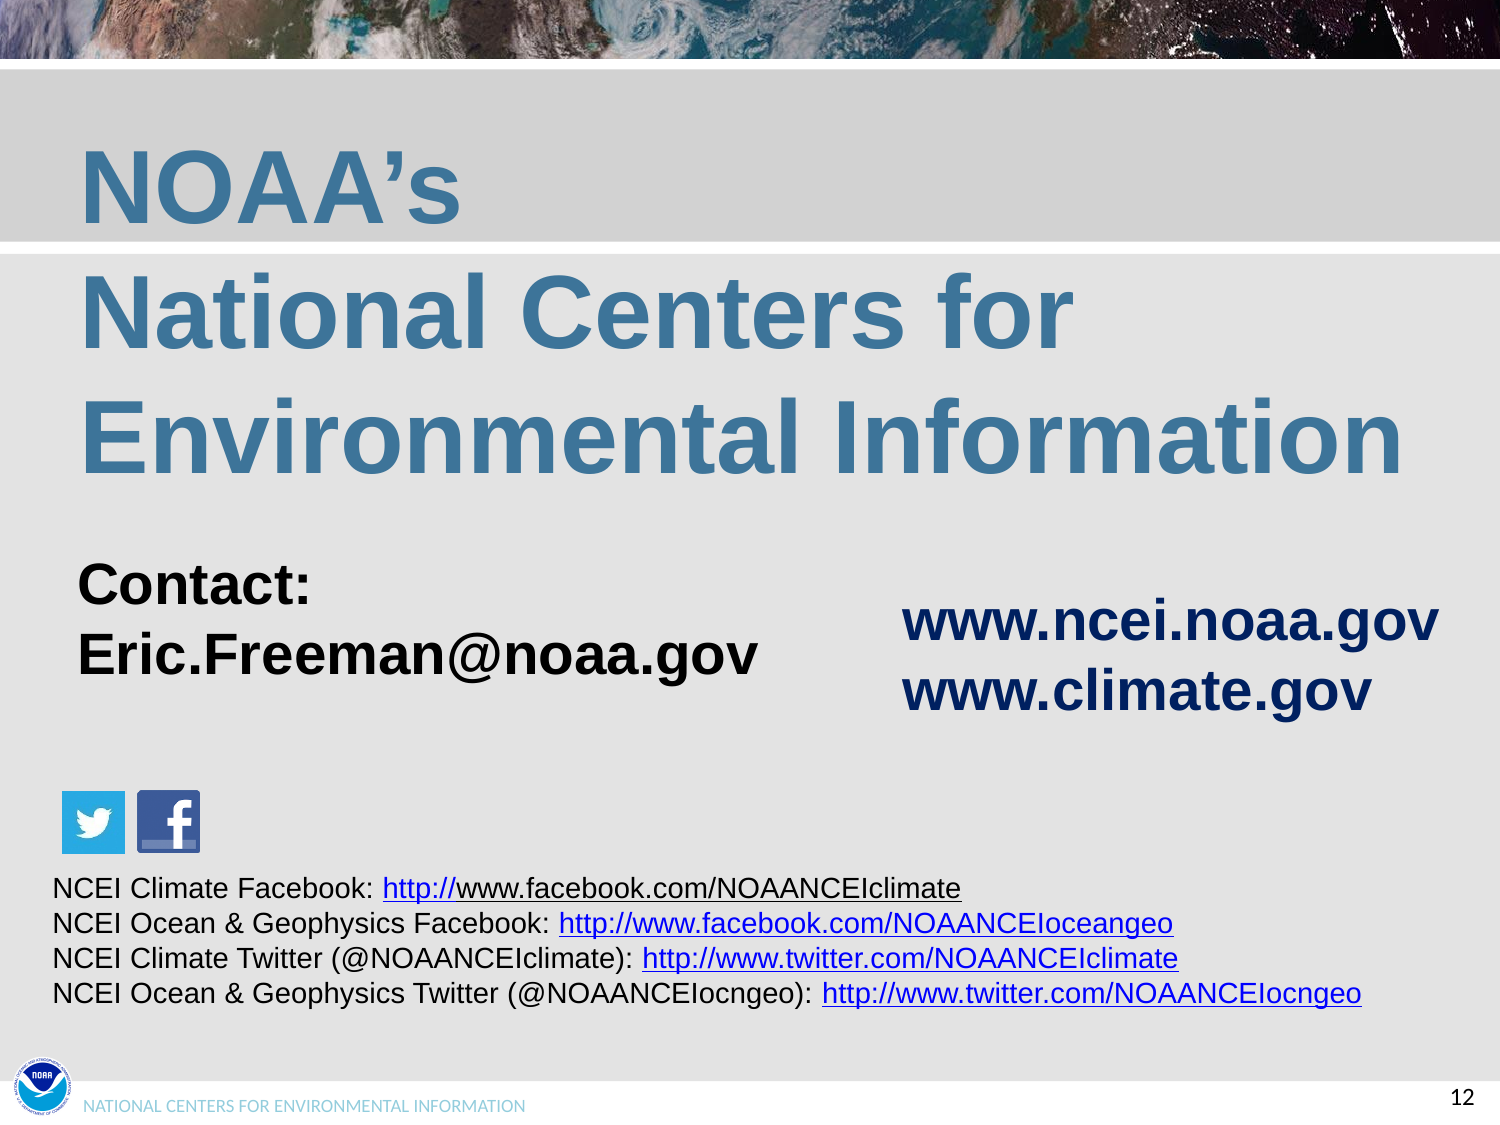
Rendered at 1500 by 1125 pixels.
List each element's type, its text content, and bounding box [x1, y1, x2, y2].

text_box Contact: Eric.Freeman@noaa.gov [62, 538, 872, 694]
text_box NOAA’s National Centers for Environmental Information [65, 112, 1459, 503]
picture [137, 789, 201, 853]
text_box www.ncei.noaa.gov www.climate.gov [887, 574, 1500, 730]
picture [0, 0, 1500, 59]
picture [10, 1054, 75, 1119]
text_box NCEI Climate Facebook: http://www.facebook.com/NOAANCEIclimate NCEI Ocean & Geophysics Facebook: http://www.facebook.com/NOAANCEIoceangeo NCEI Climate Twitter (@NOAANCEIclimate): http://www.twitter.com/NOAANCEIclimate NCEI Ocean & Geophysics Twitter (@NOAANCEIocngeo): http://www.twitter.com/NOAANCEIocngeo [37, 862, 1488, 1017]
picture [62, 790, 126, 854]
